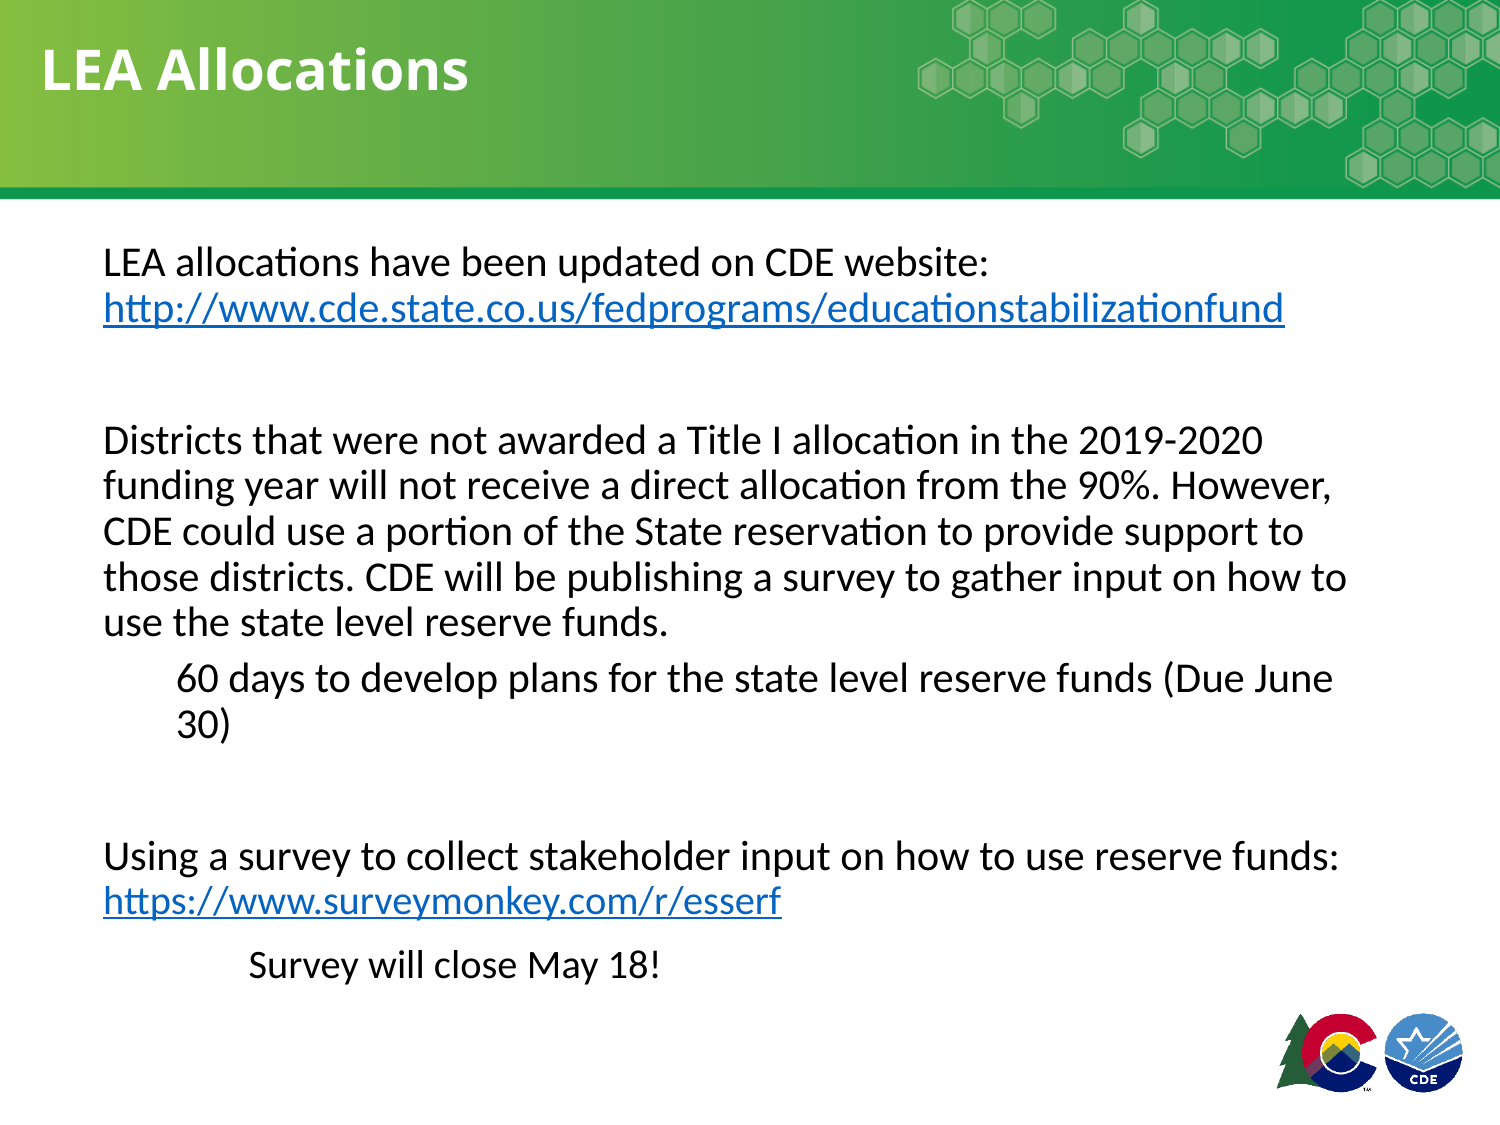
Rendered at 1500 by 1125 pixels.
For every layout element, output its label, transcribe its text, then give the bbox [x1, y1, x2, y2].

picture [1275, 1012, 1463, 1093]
title LEA Allocations [40, 41, 1038, 166]
picture [0, 0, 1500, 200]
list LEA allocations have been updated on CDE website: http://www.cde.state.co.us/fedprograms/educationstabilizationfund Districts that were not awarded a Title I allocation in the 2019-2020 funding year will not receive a direct allocation from the 90%. However, CDE could use a portion of the State reservation to provide support to those districts. CDE will be publishing a survey to gather input on how to use the state level reserve funds. 60 days to develop plans for the state level reserve funds (Due June 30) Using a survey to collect stakeholder input on how to use reserve funds: https://www.surveymonkey.com/r/esserf Survey will close May 18! [103, 239, 1397, 1002]
